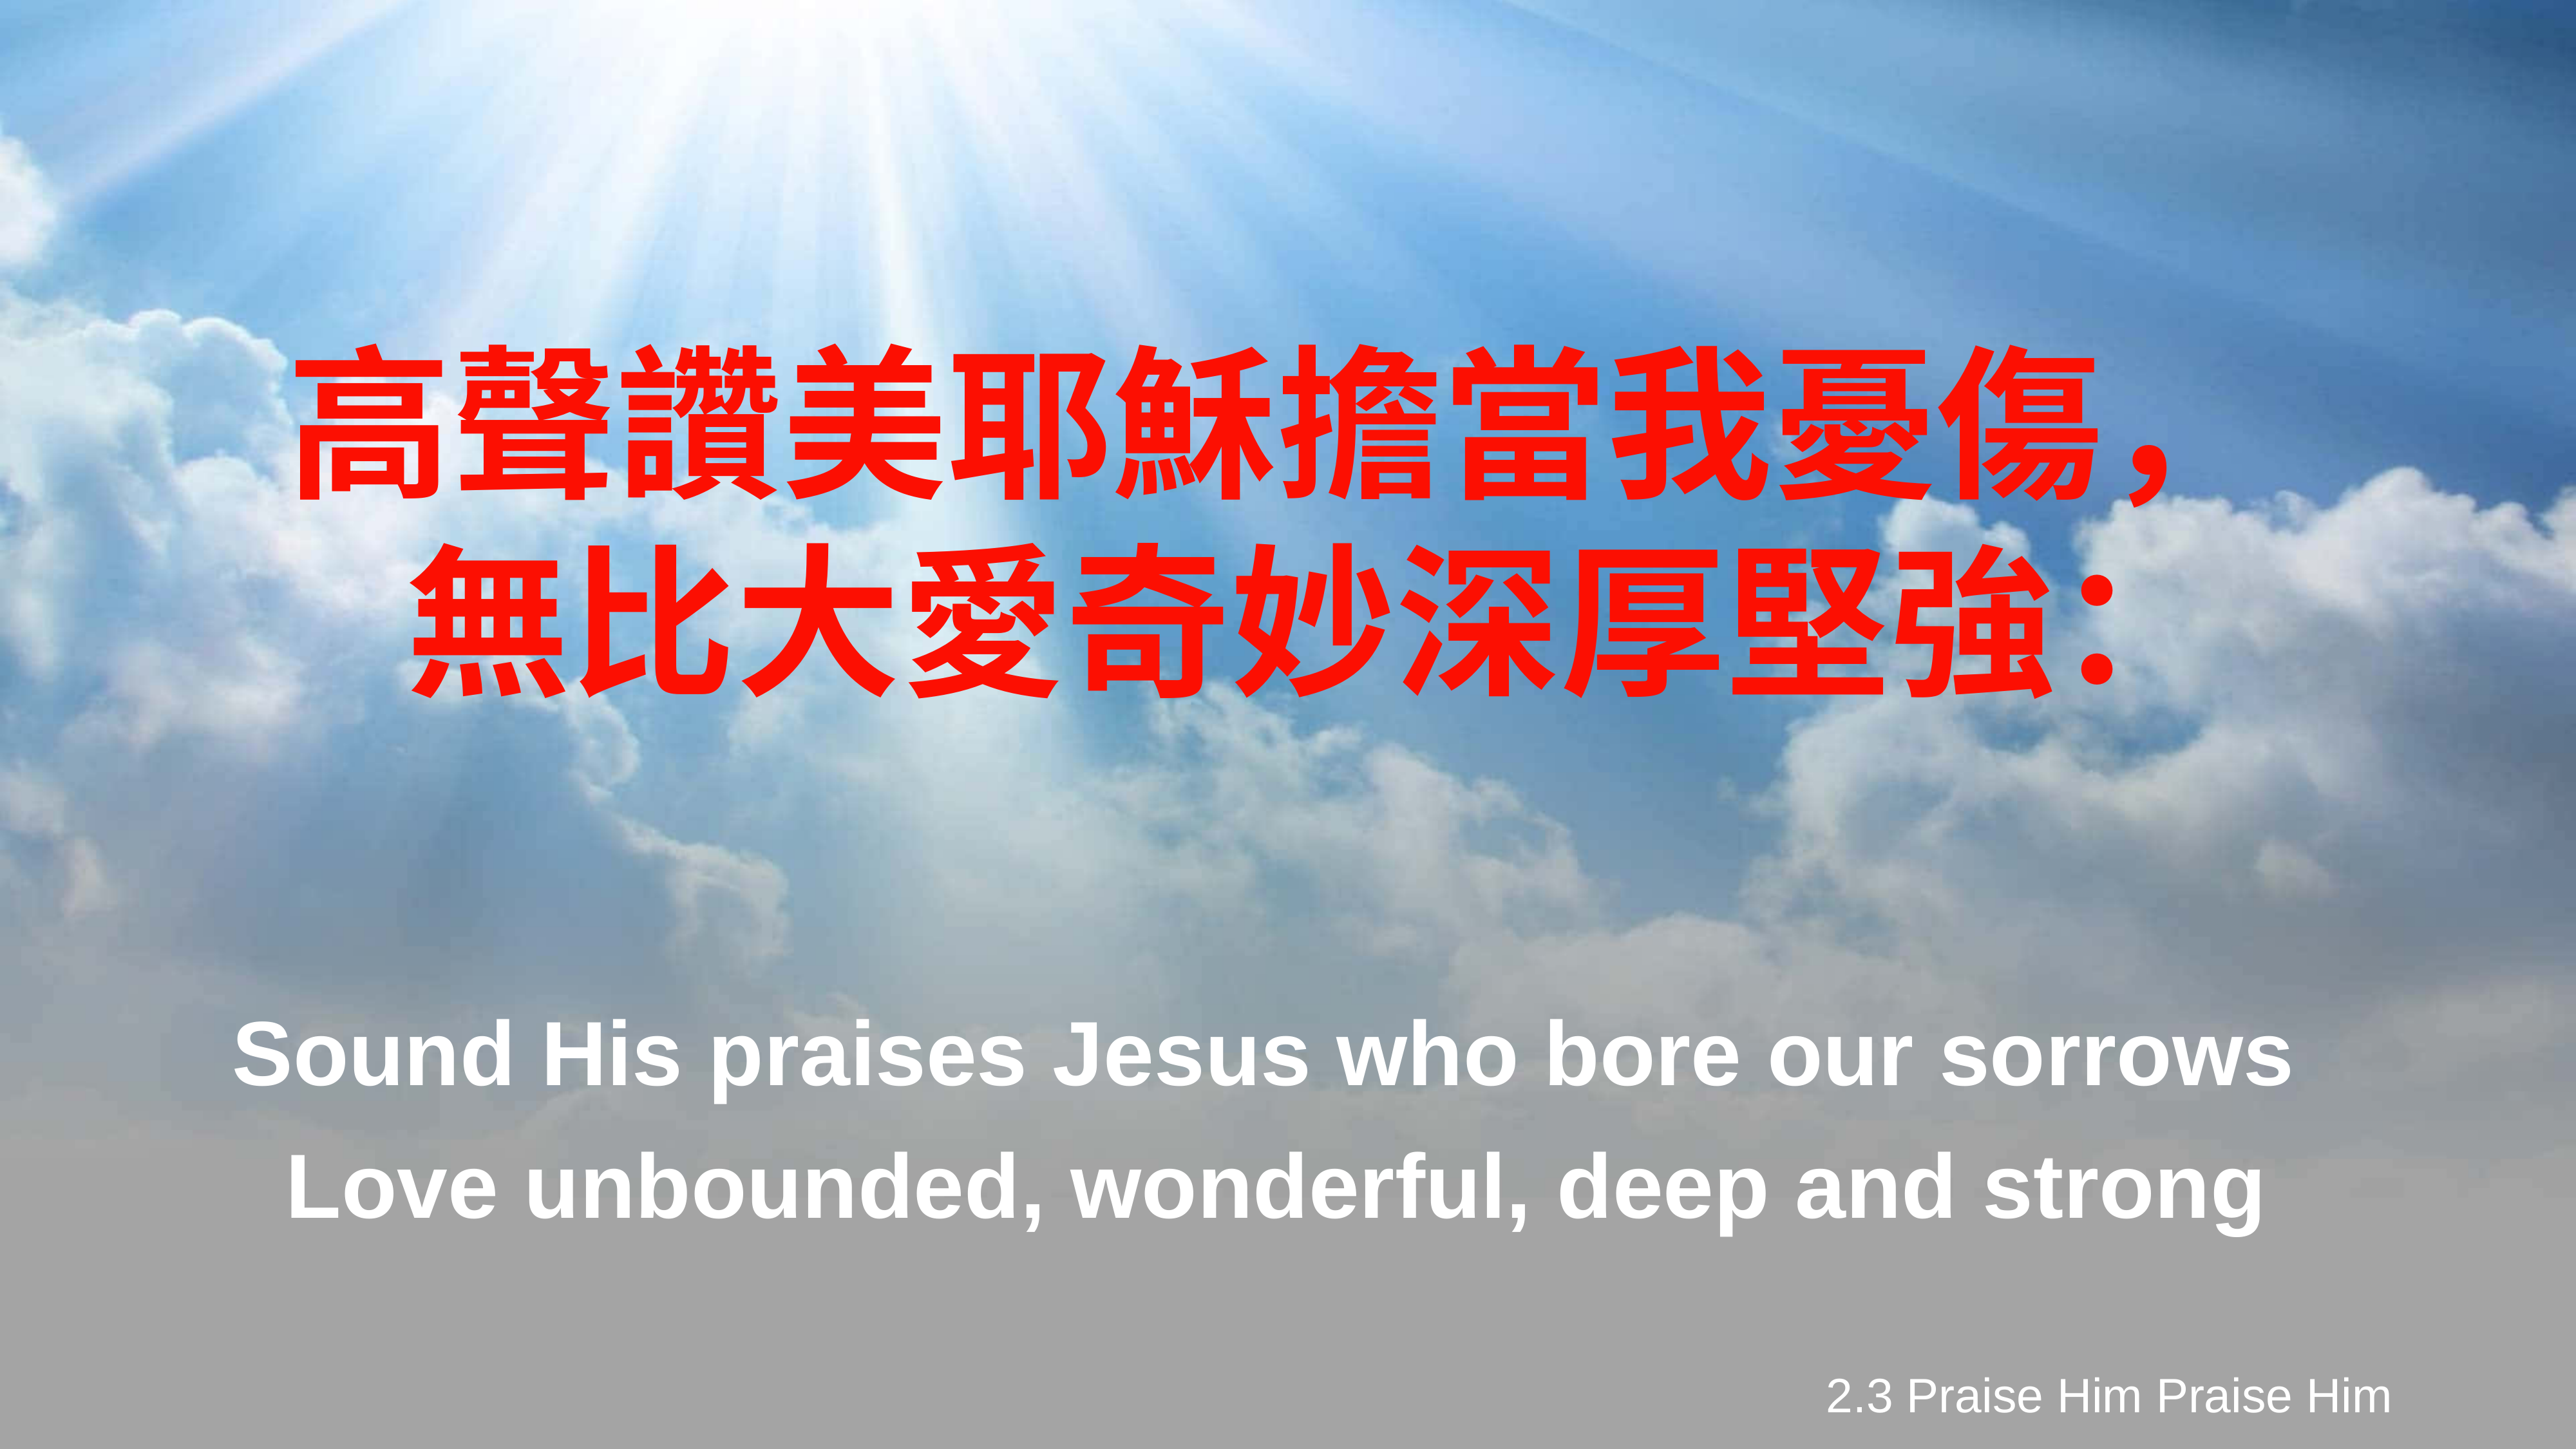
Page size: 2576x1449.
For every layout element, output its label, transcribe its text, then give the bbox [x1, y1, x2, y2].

text_box 2.3 Praise Him Praise Him [1658, 1354, 2561, 1432]
picture [0, 0, 2576, 1449]
list 高聲讚美耶穌擔當我憂傷， 無比大愛奇妙深厚堅強： [42, 211, 2512, 826]
text_box Sound His praises Jesus who bore our sorrows Love unbounded, wonderful, deep and strong [8, 985, 2546, 1246]
